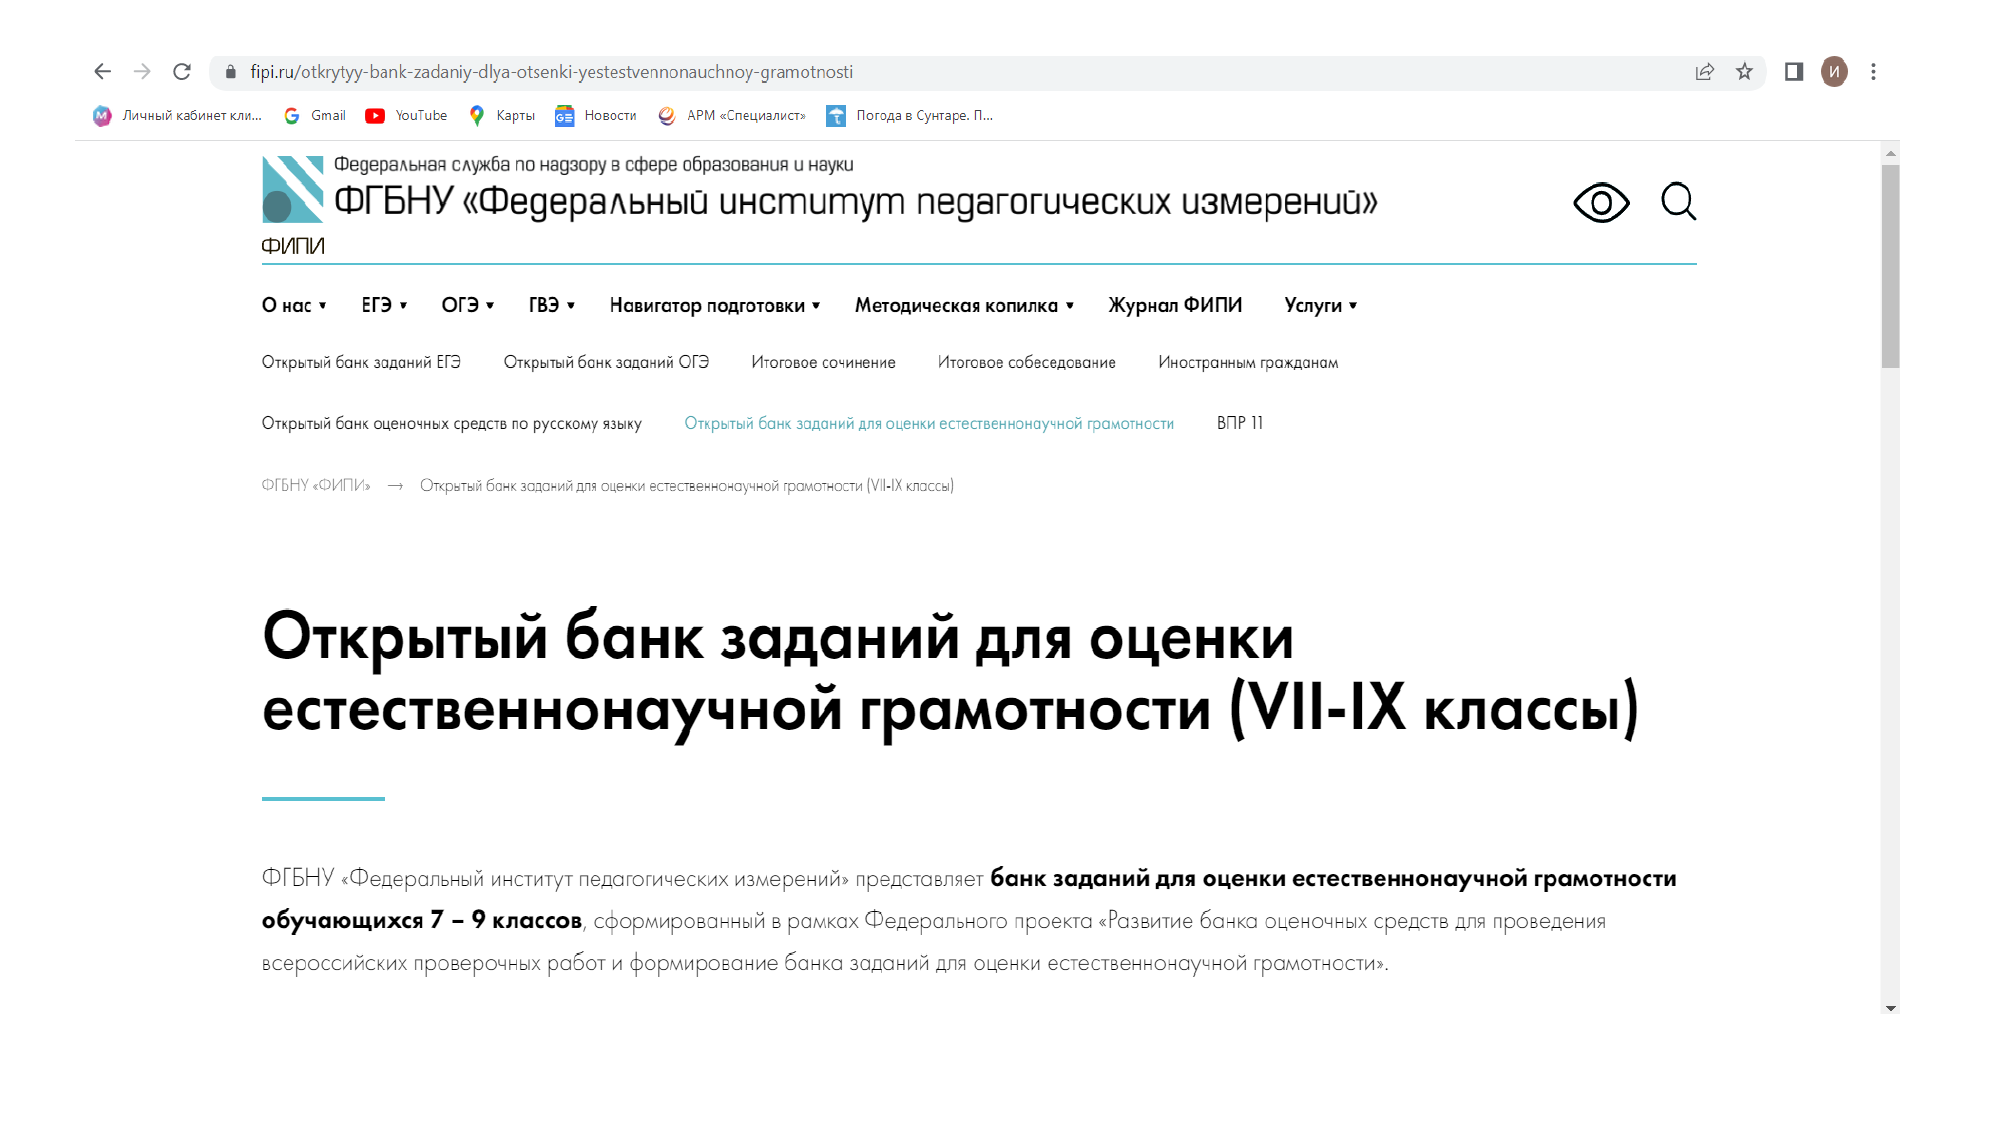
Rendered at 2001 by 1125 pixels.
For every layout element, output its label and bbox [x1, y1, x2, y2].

picture [74, 56, 1900, 1015]
